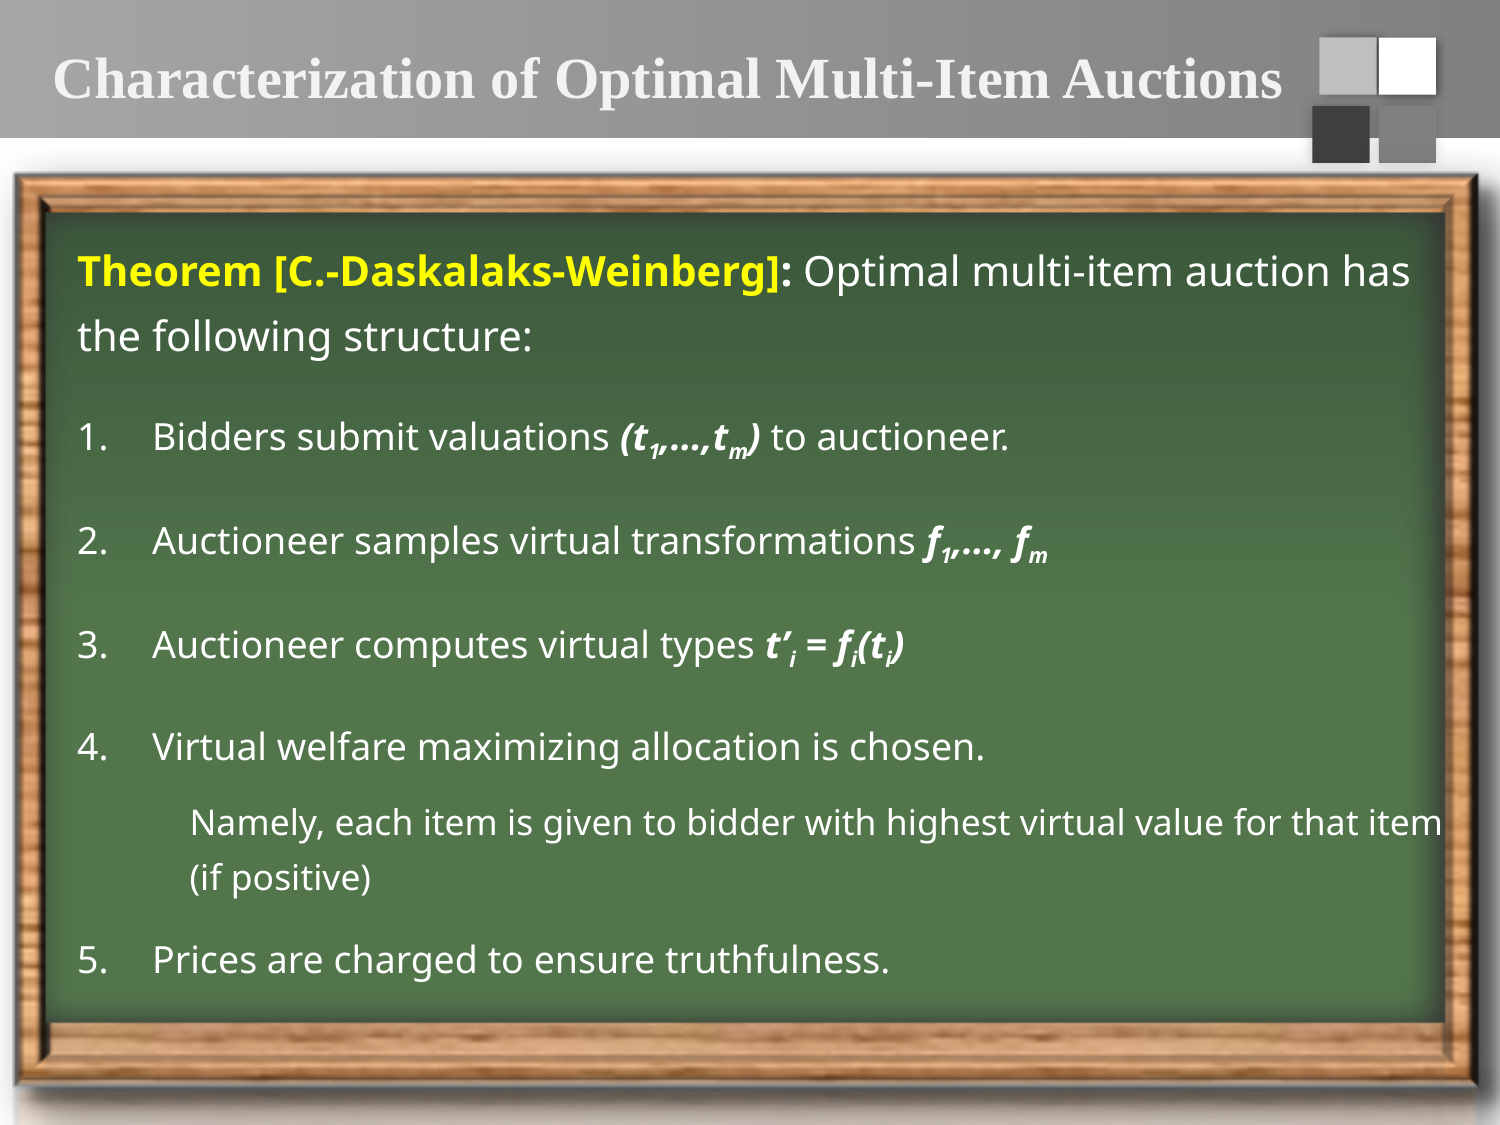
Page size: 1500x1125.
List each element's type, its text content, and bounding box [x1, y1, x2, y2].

picture [0, 162, 1500, 1125]
title Characterization of Optimal Multi-Item Auctions [37, 12, 1301, 138]
